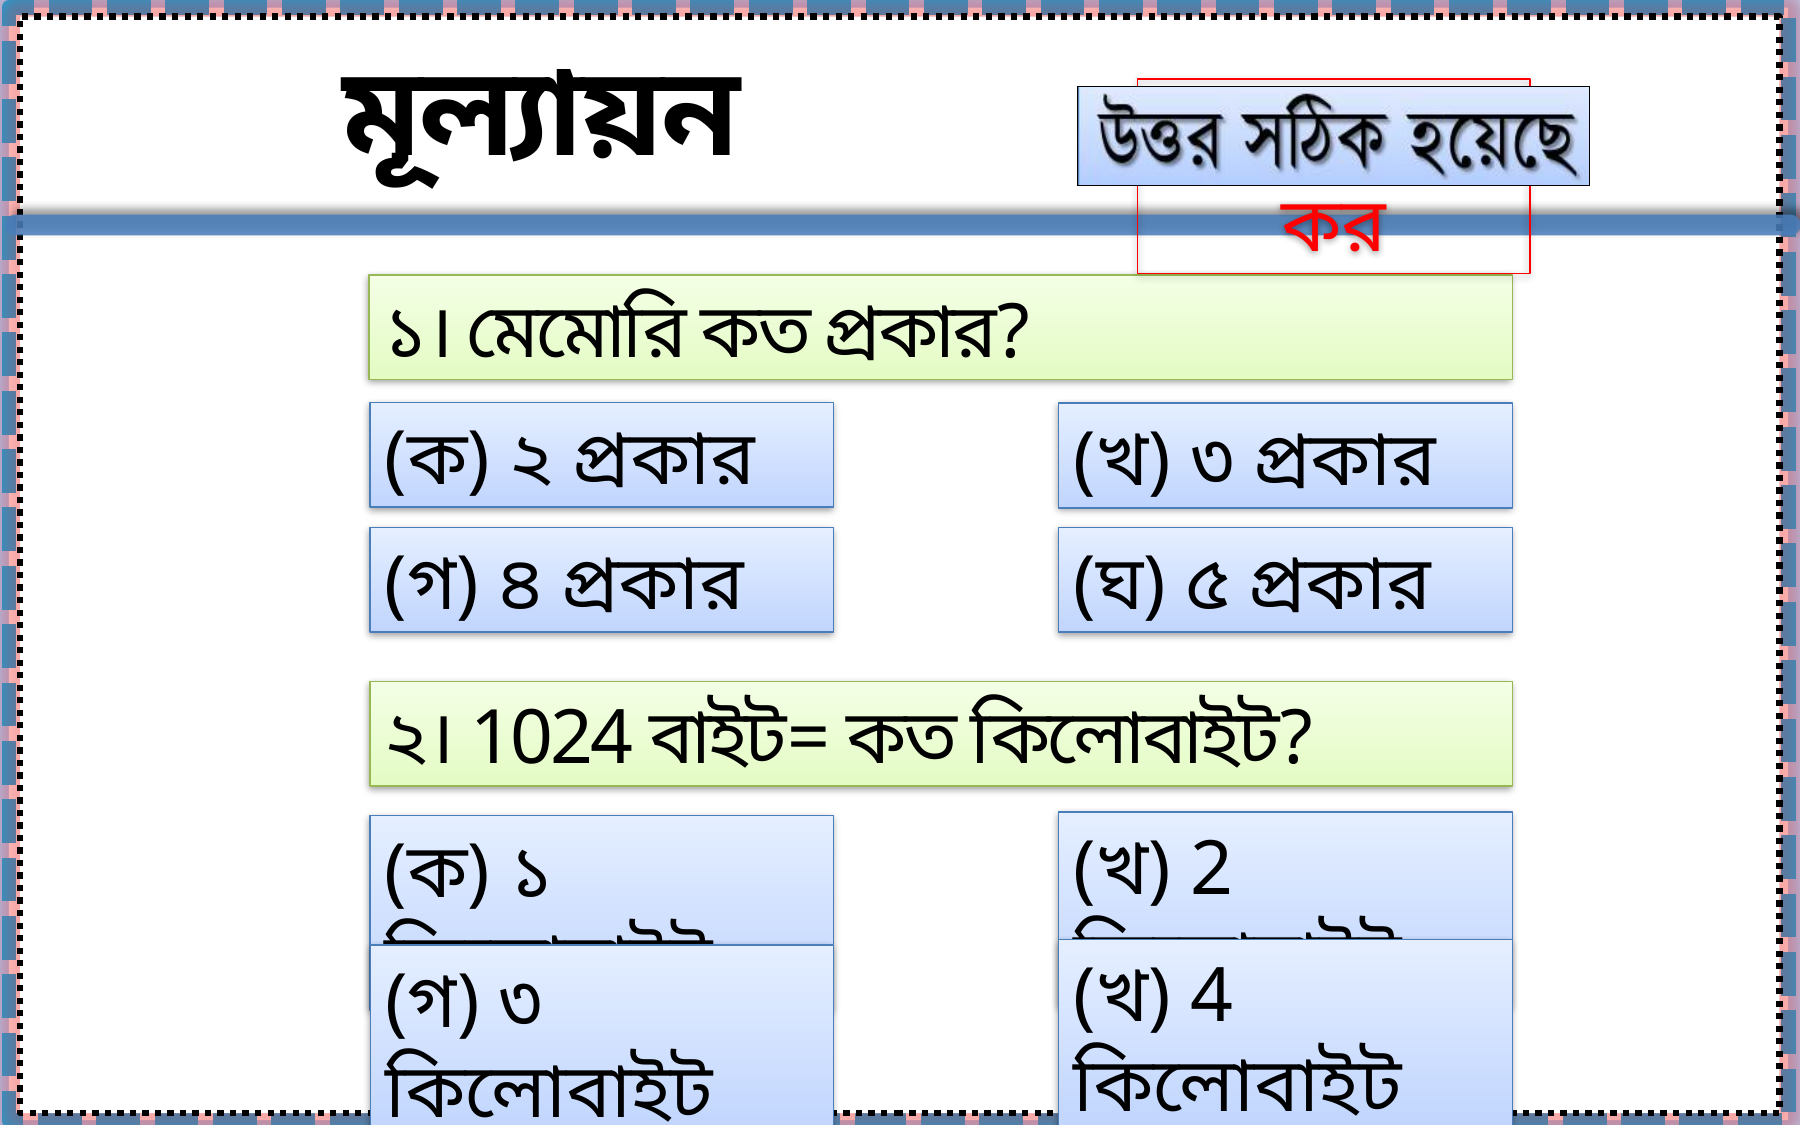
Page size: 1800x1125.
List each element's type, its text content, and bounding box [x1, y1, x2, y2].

text_box (ক) ২ প্রকার [369, 402, 834, 508]
text_box ১। মেমোরি কত প্রকার? [368, 274, 1513, 380]
text_box (গ) ৩ কিলোবাইট [370, 944, 834, 1125]
text_box আবার চেষ্টা কর [1137, 237, 1531, 274]
text_box (খ) 4 কিলোবাইট [1058, 939, 1513, 1125]
text_box (ক) ১ কিলোবাইট [369, 815, 834, 943]
text_box (ঘ) ৫ প্রকার [1058, 527, 1513, 633]
text_box ২। 1024 বাইট= কত কিলোবাইট? [369, 681, 1513, 787]
text_box (গ) ৪ প্রকার [369, 527, 834, 633]
picture [1077, 86, 1590, 186]
text_box মূল্যায়ন [298, 48, 785, 163]
text_box আবার চেষ্টা কর [1137, 78, 1531, 85]
text_box আবার চেষ্টা কর [1137, 193, 1531, 224]
text_box (খ) ৩ প্রকার [1058, 402, 1513, 509]
text_box (খ) 2 কিলোবাইট [1058, 811, 1513, 938]
